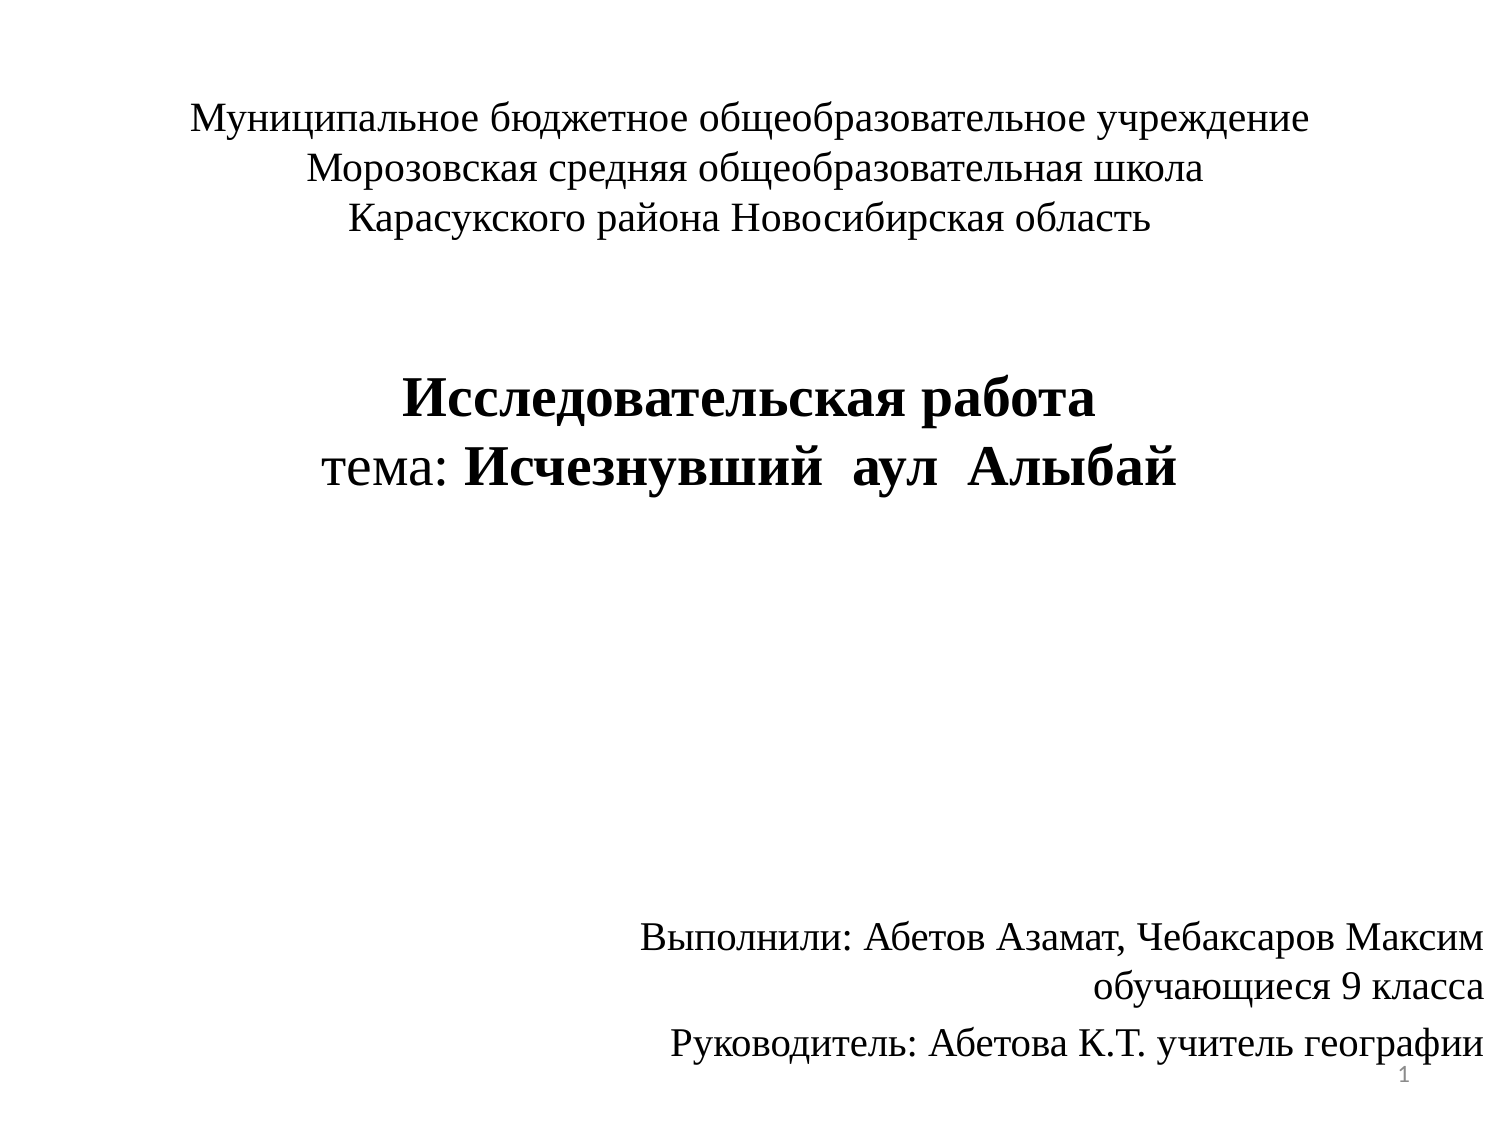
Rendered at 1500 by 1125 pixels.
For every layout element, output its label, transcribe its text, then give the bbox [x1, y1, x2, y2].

slide_number 1 [1074, 1042, 1425, 1103]
subtitle Выполнили: Абетов Азамат, Чебаксаров Максим обучающиеся 9 класса Руководитель: Абетова К.Т. учитель географии [450, 902, 1500, 1073]
title Исследовательская работа тема: Исчезнувший аул Алыбай [112, 349, 1388, 591]
text_box Муниципальное бюджетное общеобразовательное учреждение Морозовская средняя общеобразовательная школа Карасукского района Новосибирская область [0, 82, 1500, 247]
